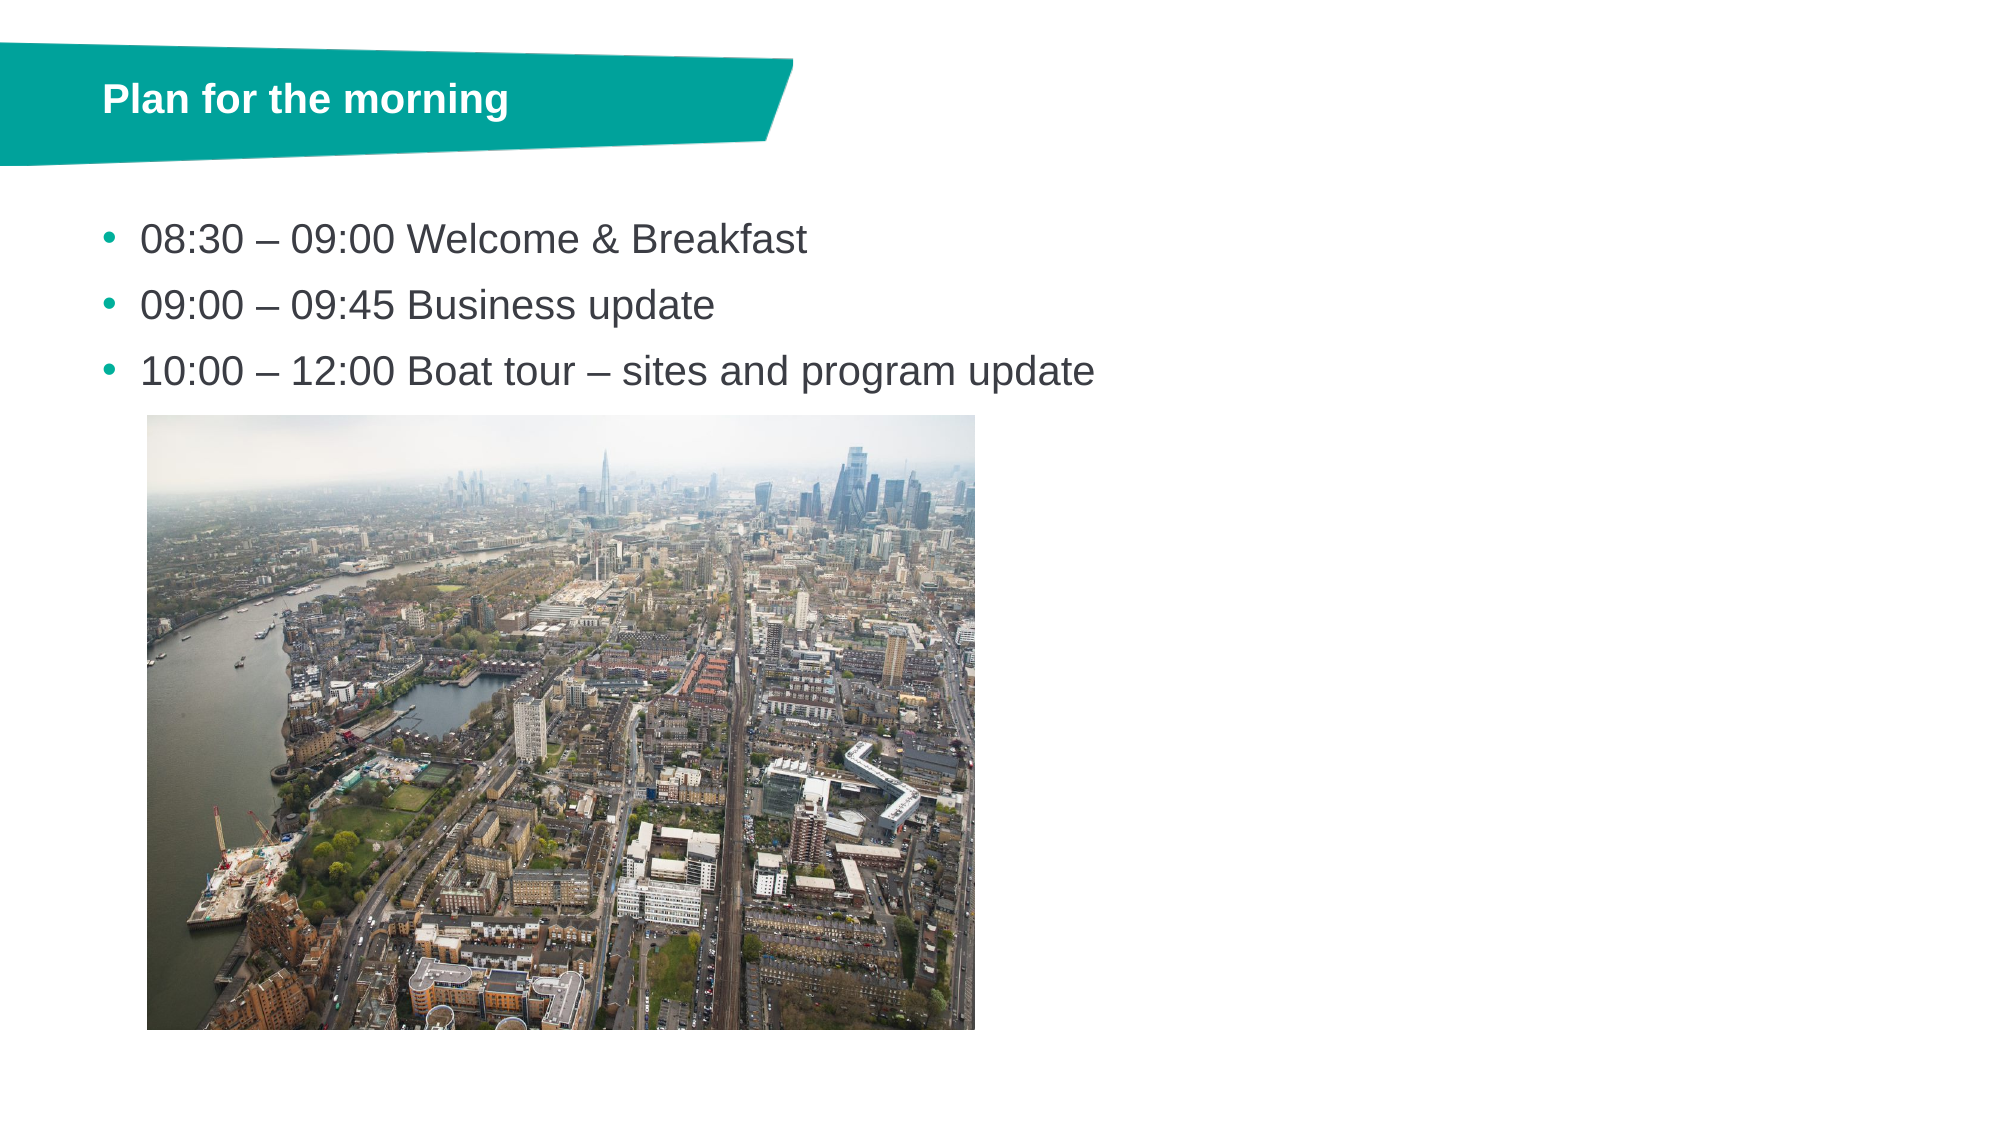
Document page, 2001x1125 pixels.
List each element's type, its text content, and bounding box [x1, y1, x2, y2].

list 08:30 – 09:00 Welcome & Breakfast 09:00 – 09:45 Business update 10:00 – 12:00 Boat tour – sites and program update [87, 209, 1741, 1010]
title Plan for the morning [87, 50, 1912, 151]
picture [147, 415, 975, 1030]
